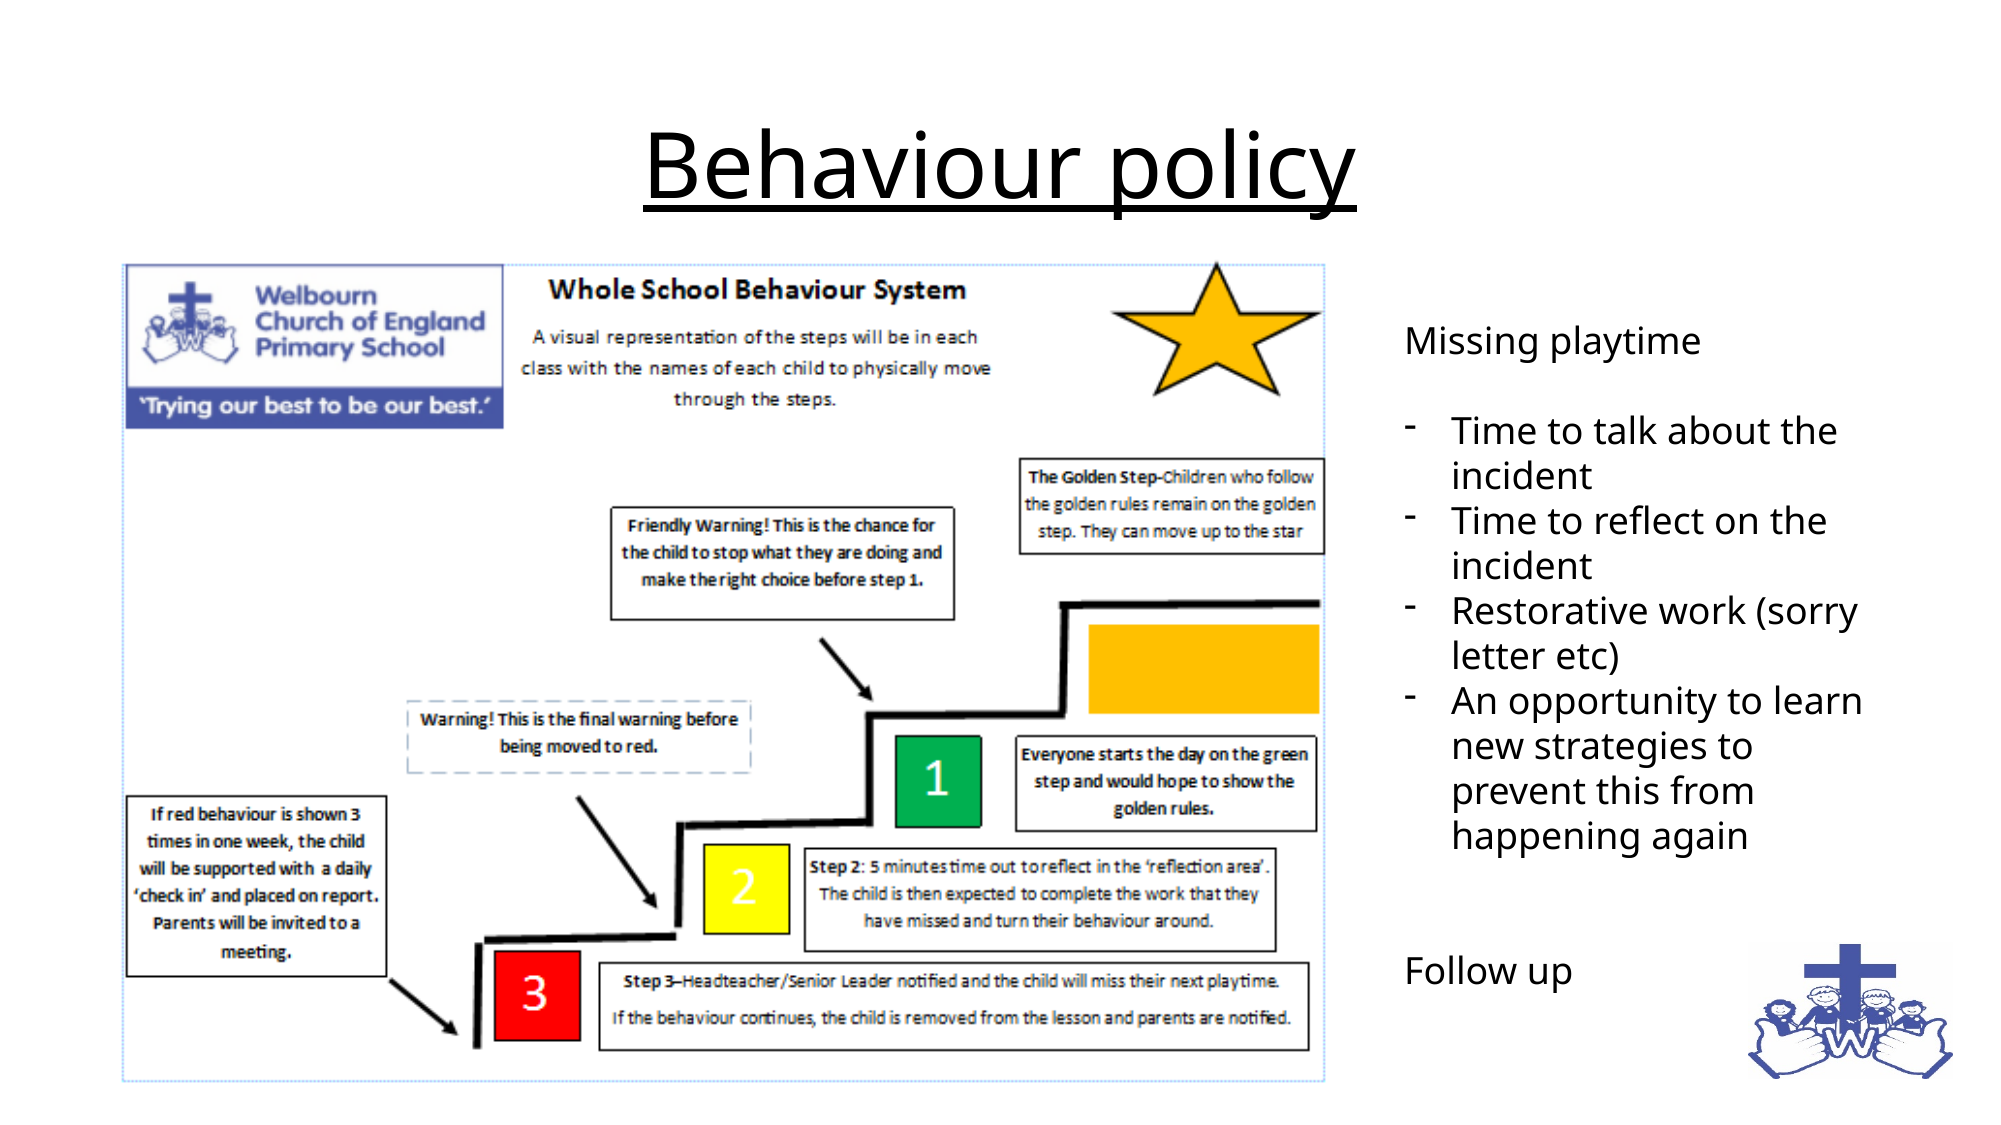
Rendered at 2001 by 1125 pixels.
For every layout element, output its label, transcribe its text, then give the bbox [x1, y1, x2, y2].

title Behaviour policy [137, 59, 1863, 278]
picture [1748, 942, 1953, 1079]
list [103, 247, 1345, 1102]
text_box Missing playtime Time to talk about the incident Time to reflect on the incident Restorative work (sorry letter etc) An opportunity to learn new strategies to prevent this from happening again Follow up [1389, 309, 1910, 1090]
